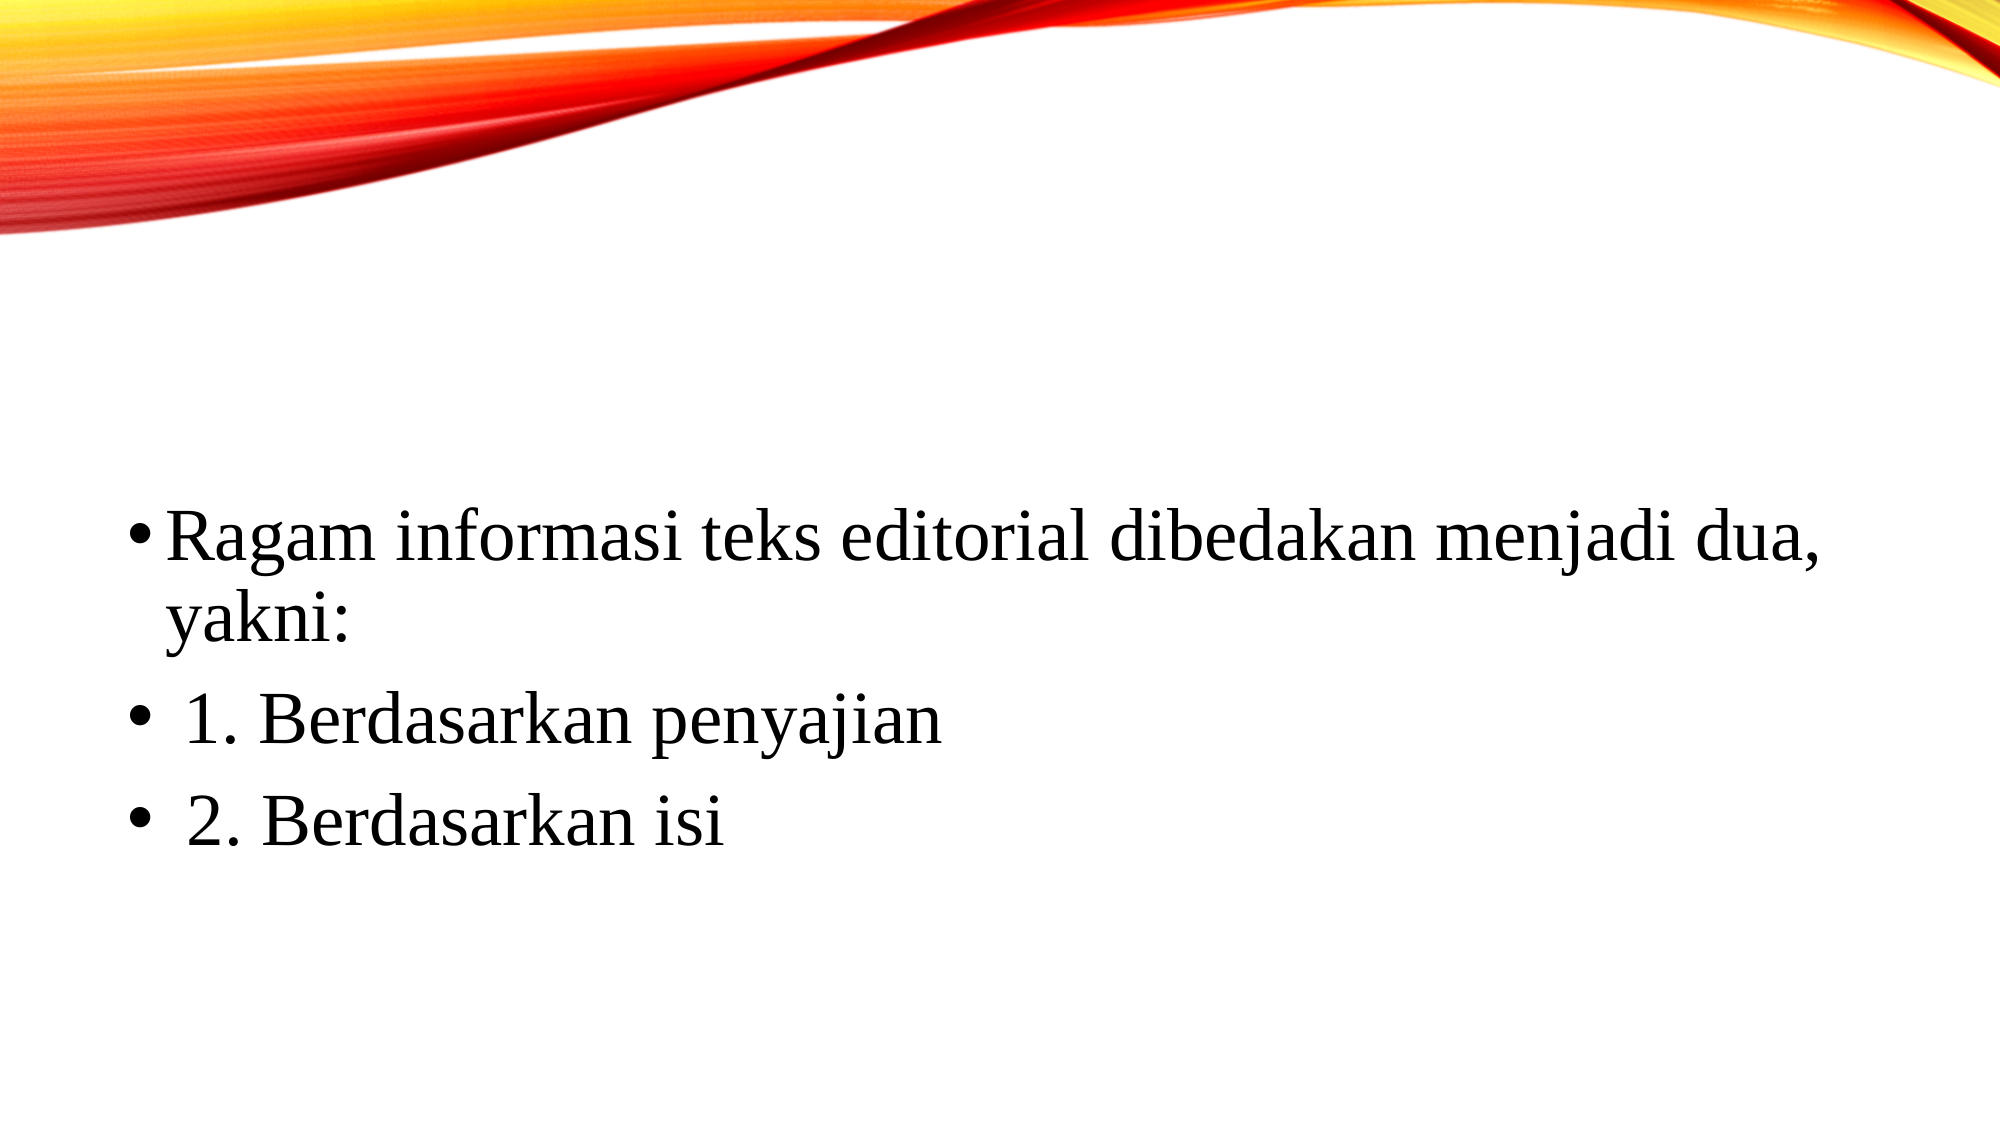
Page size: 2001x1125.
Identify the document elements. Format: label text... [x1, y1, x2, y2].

picture [0, 0, 2000, 237]
list Ragam informasi teks editorial dibedakan menjadi dua, yakni: 1. Berdasarkan penyajian 2. Berdasarkan isi [112, 488, 1888, 1021]
